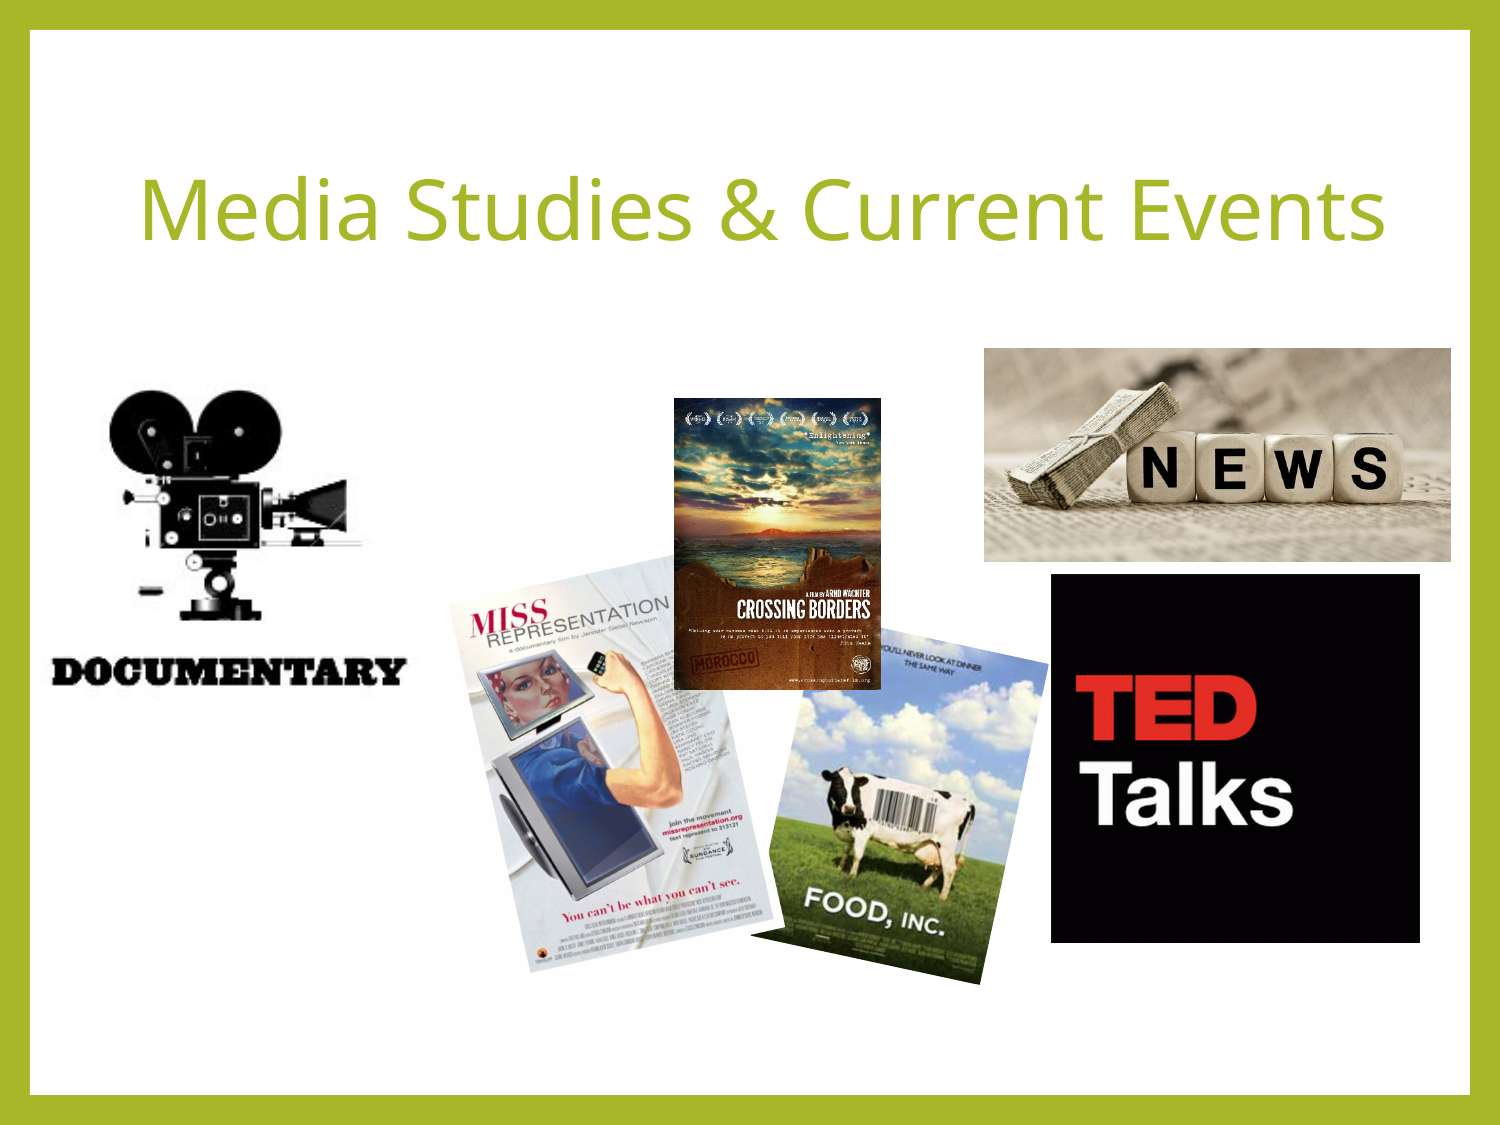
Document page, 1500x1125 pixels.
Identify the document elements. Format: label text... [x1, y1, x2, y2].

picture [39, 336, 420, 717]
picture [1051, 573, 1421, 943]
title Media Studies & Current Events [122, 101, 1432, 325]
picture [437, 398, 1048, 985]
picture [984, 348, 1451, 562]
